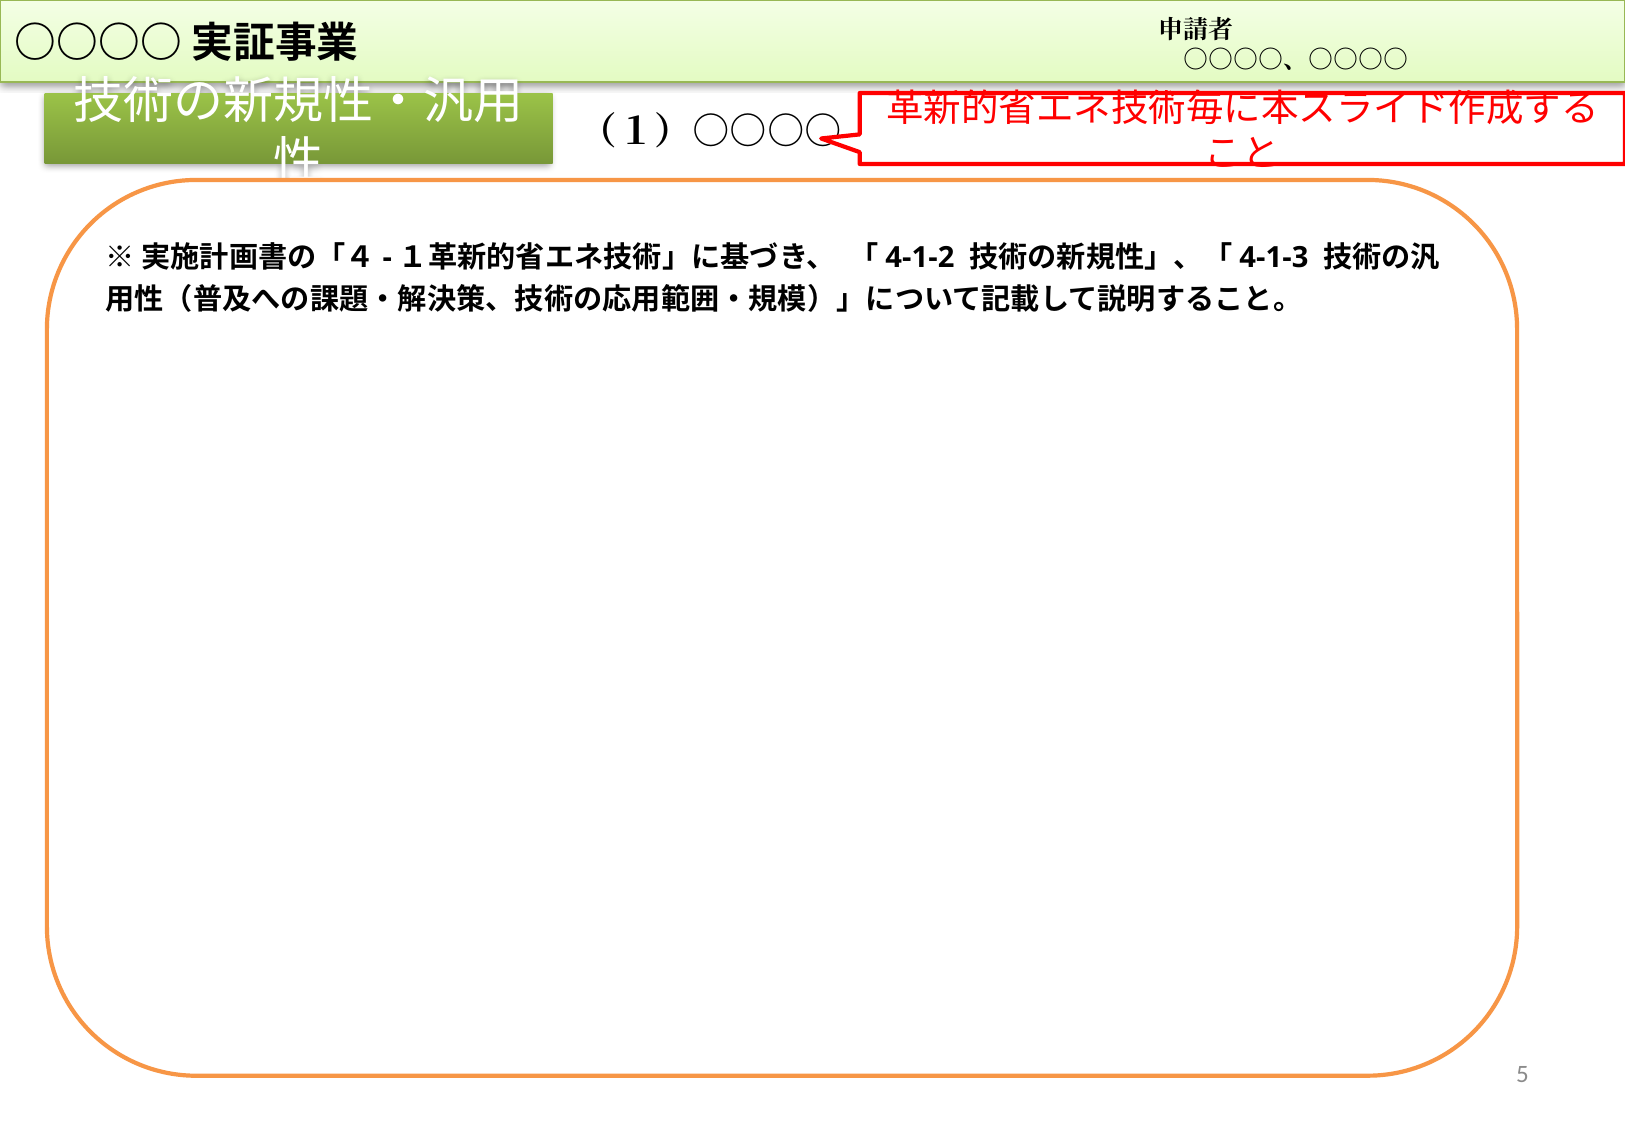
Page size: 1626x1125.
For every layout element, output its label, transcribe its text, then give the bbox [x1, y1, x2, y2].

slide_number 5 [1164, 1042, 1544, 1103]
text_box 革新的省エネ技術毎に本スライド作成すること [819, 90, 1625, 167]
text_box ※実施計画書の「４-１革新的省エネ技術」に基づき、 「4-1-2 技術の新規性」、「4-1-3 技術の汎用性（普及への課題・解決策、技術の応用範囲・規模）」について記載して説明すること。 [44, 177, 1520, 1078]
text_box 申請者 ○○○○、○○○○ [1144, 6, 1431, 81]
text_box 技術の新規性・汎用性 [44, 93, 553, 164]
text_box （１）○○○○ [565, 100, 857, 160]
text_box ○○○○実証事業 [0, 0, 1625, 83]
